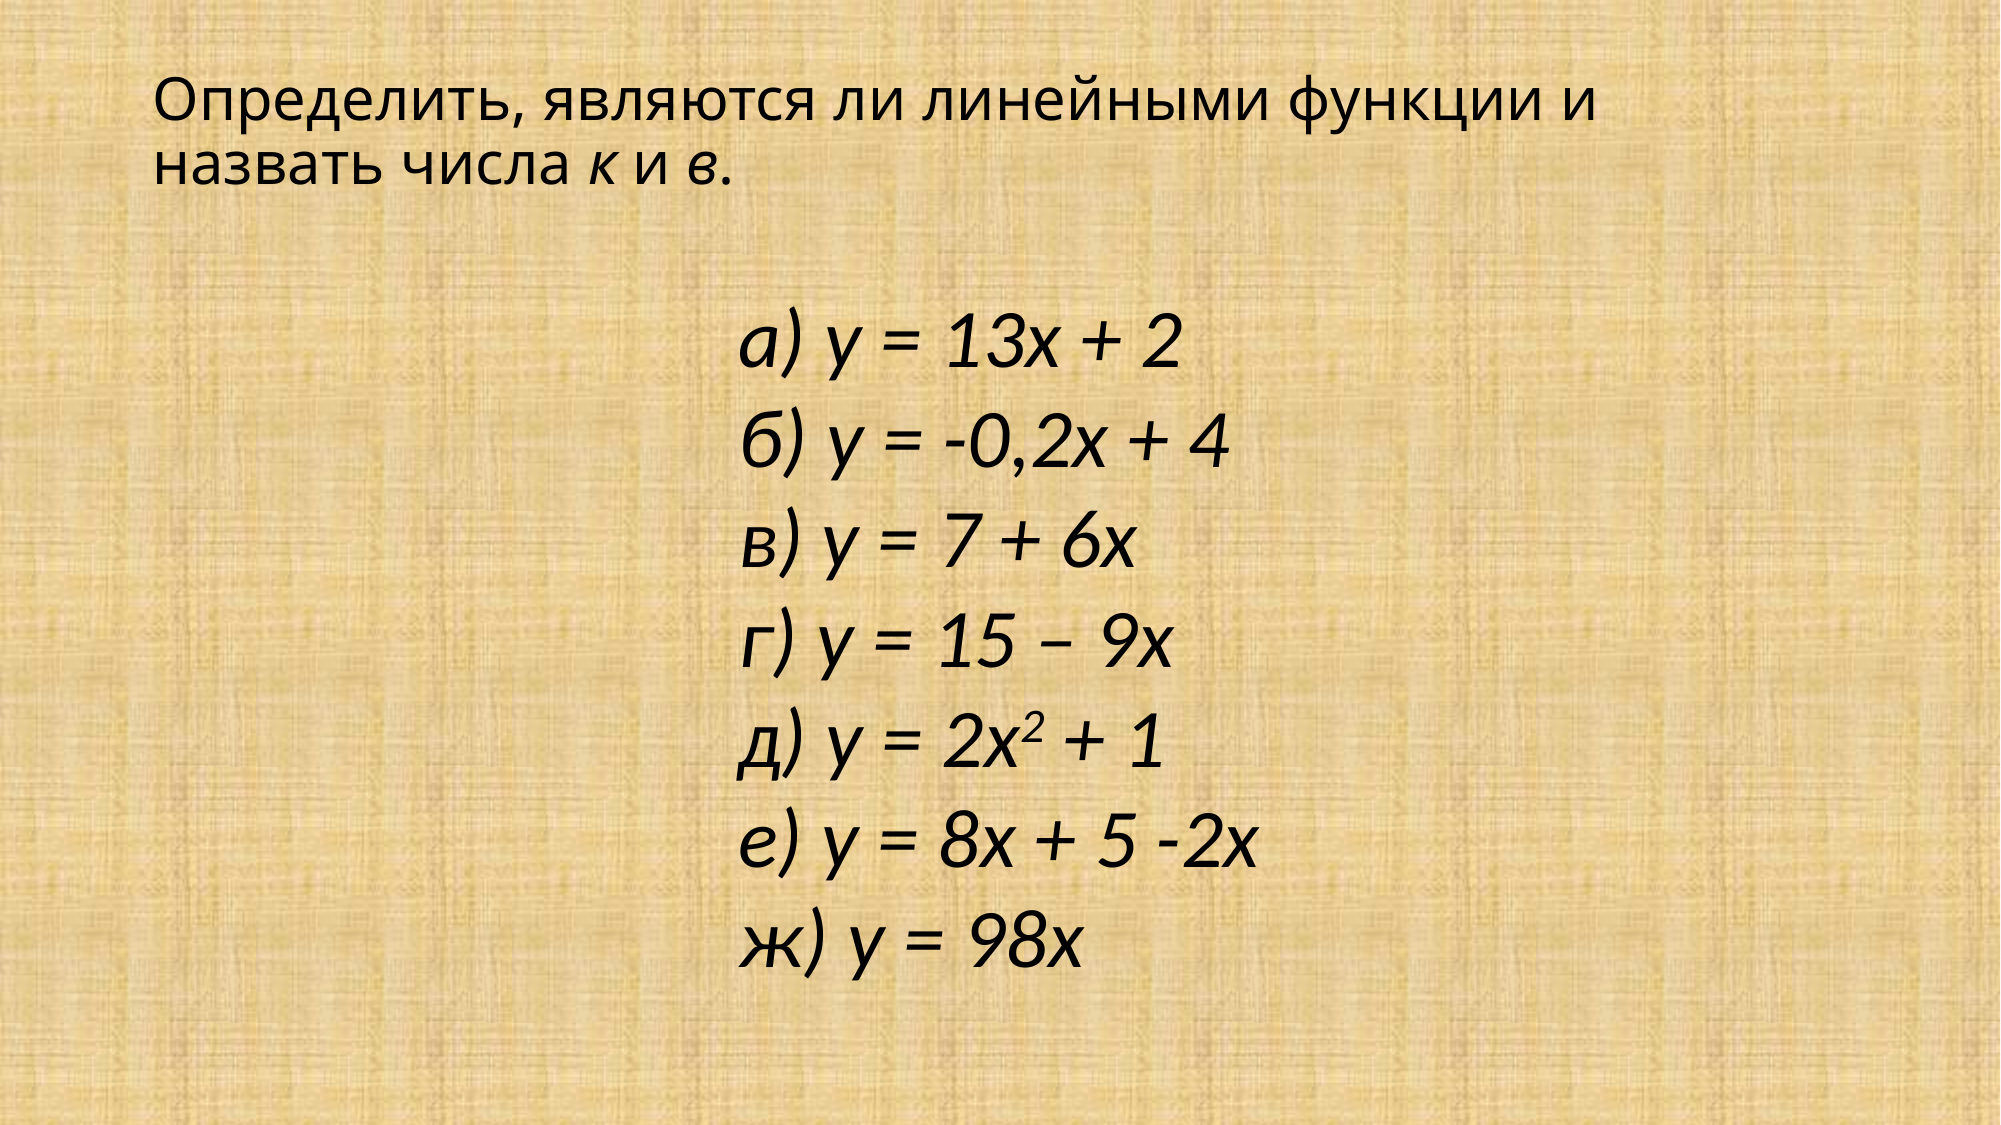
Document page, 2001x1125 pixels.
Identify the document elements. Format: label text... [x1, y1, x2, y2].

picture [0, 0, 2001, 1125]
text_box а) у = 13х + 2 б) у = -0,2х + 4 в) у = 7 + 6х г) у = 15 – 9х д) у = 2х2 + 1 е) у = 8х + 5 -2х ж) у = 98х [723, 277, 1276, 1092]
title Определить, являются ли линейными функции и назвать числа к и в. [137, 59, 1863, 278]
